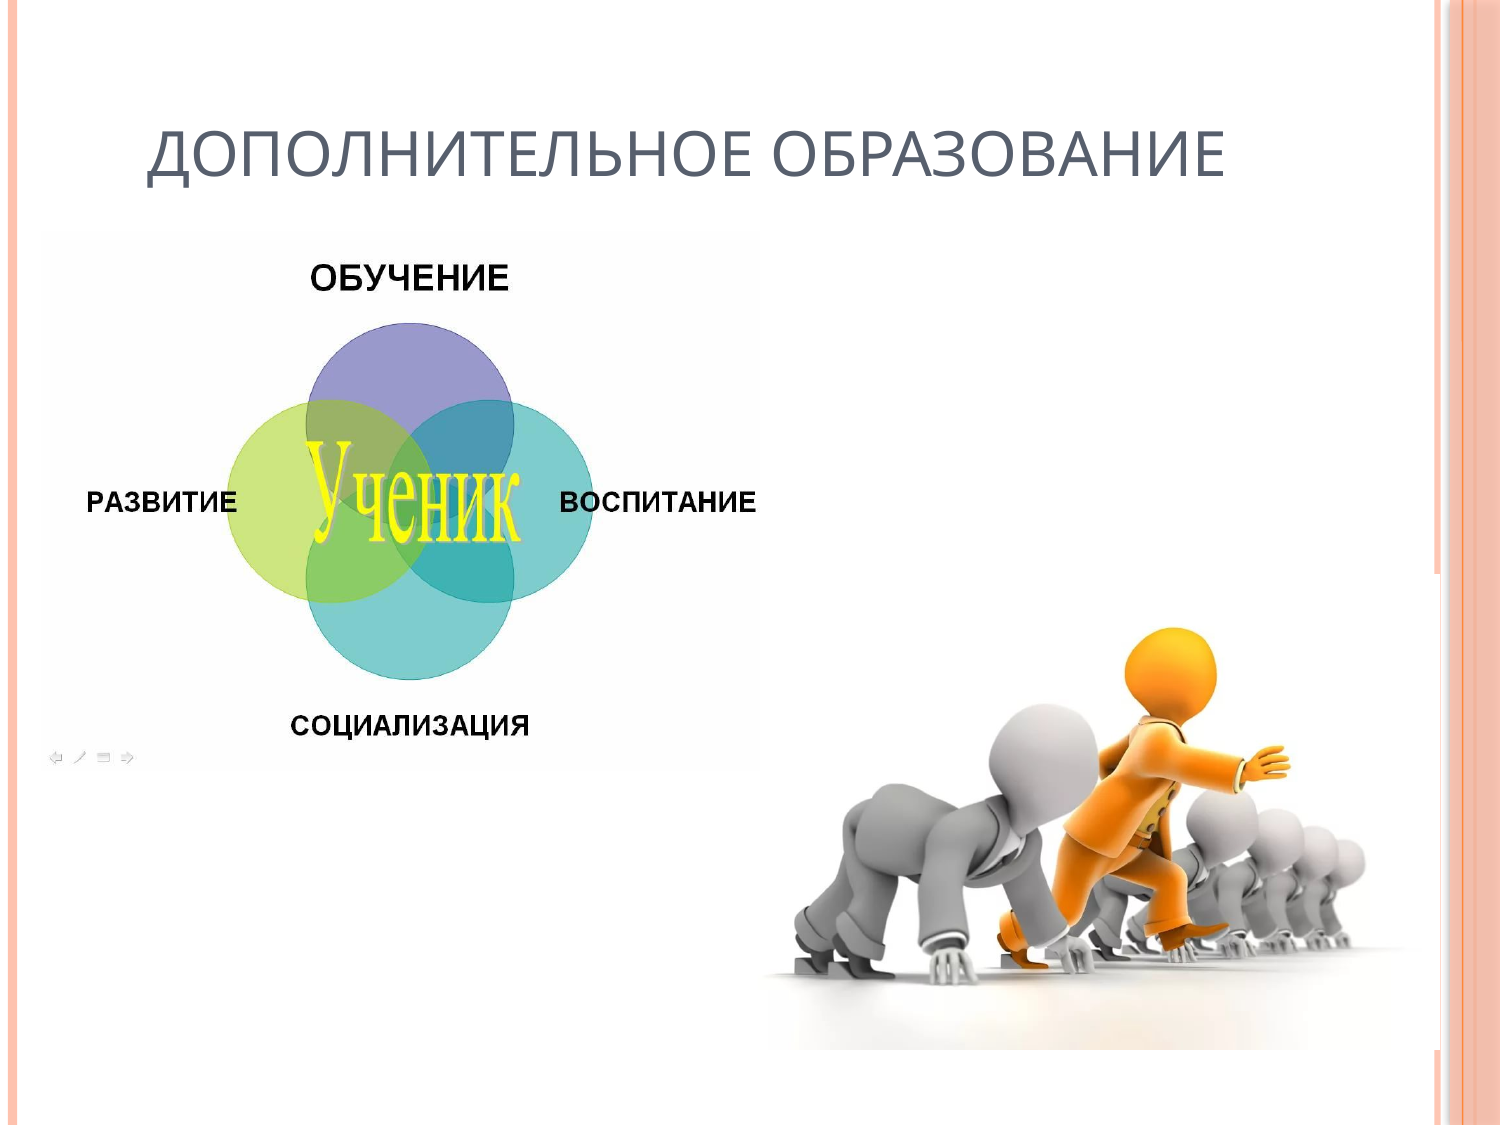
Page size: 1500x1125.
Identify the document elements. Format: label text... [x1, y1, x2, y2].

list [725, 573, 1441, 1050]
picture [40, 231, 761, 772]
title Дополнительное образование [75, 56, 1300, 197]
